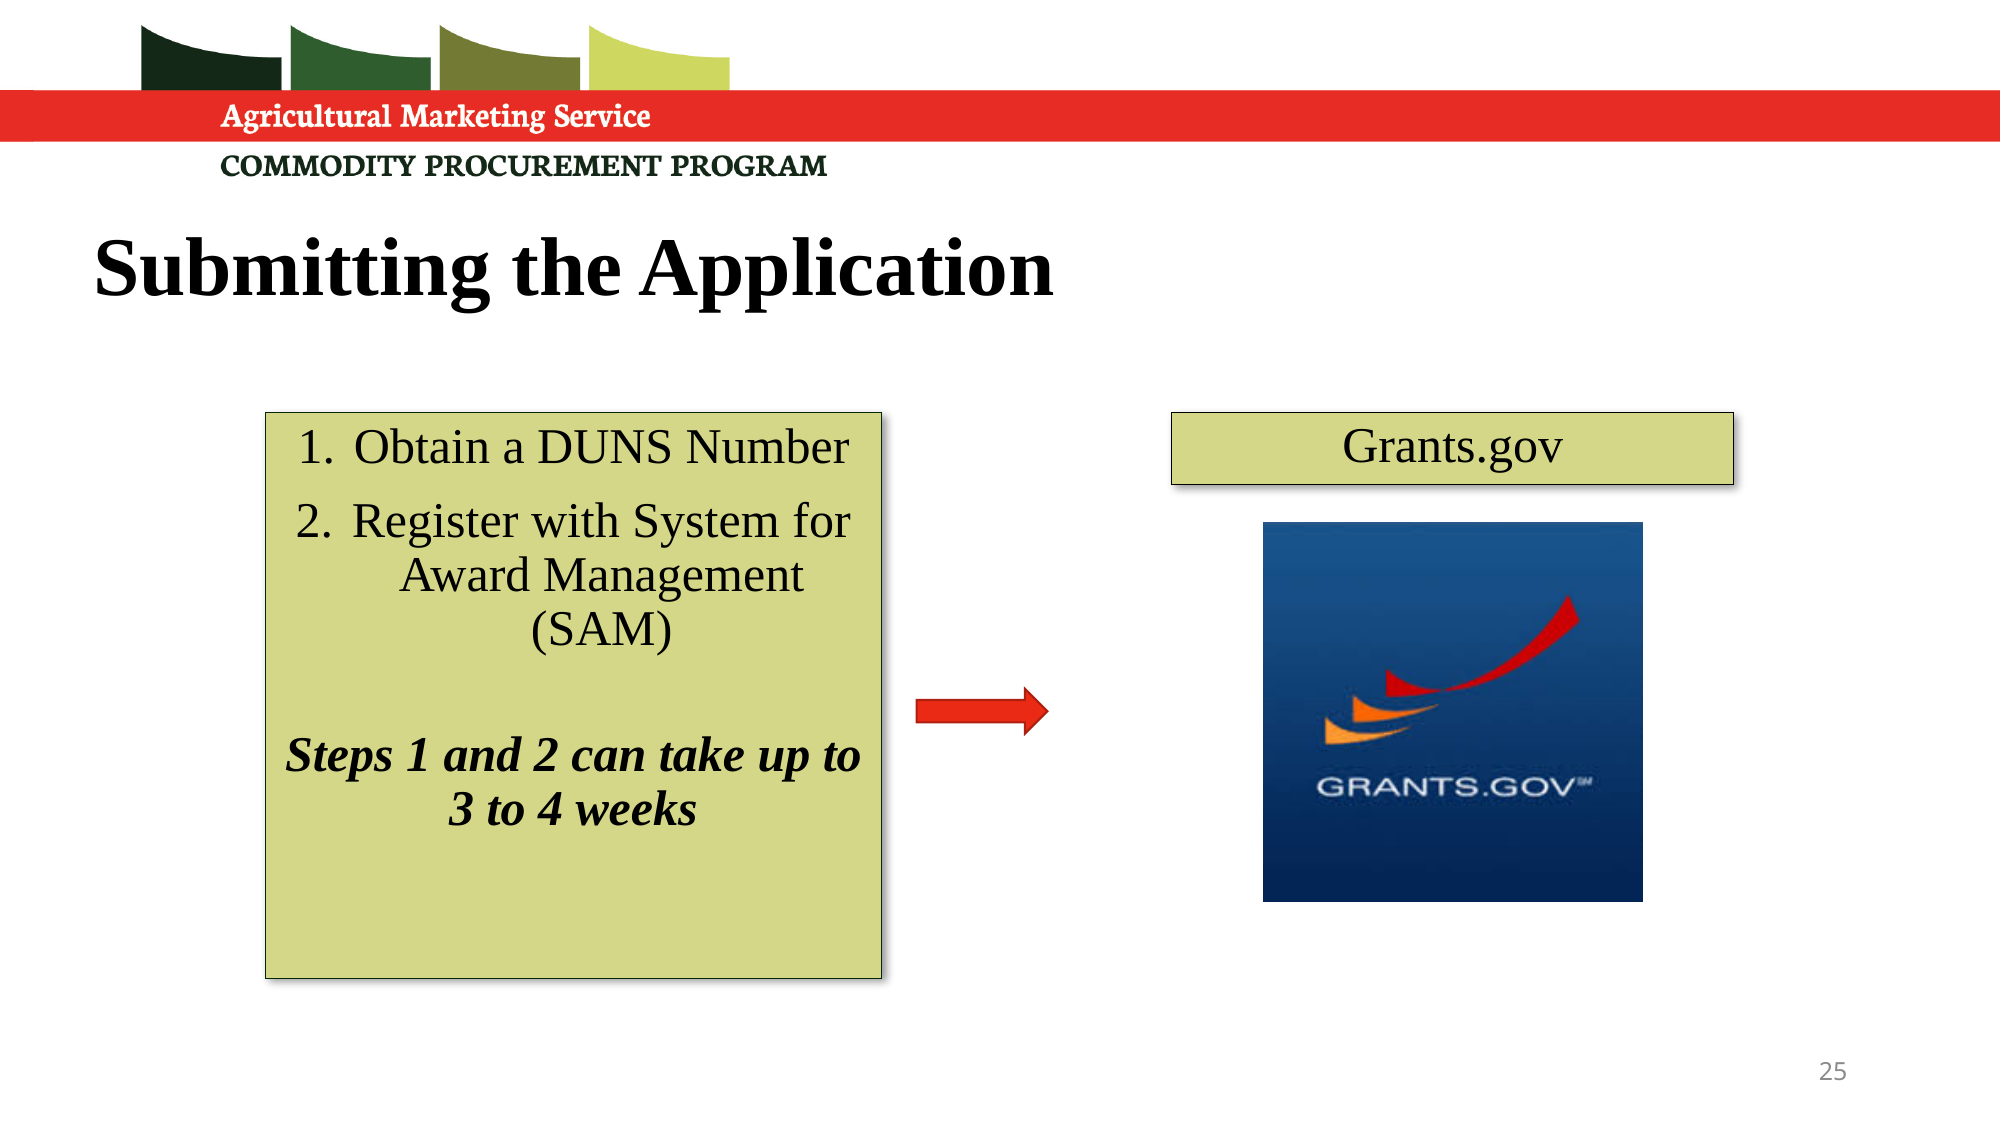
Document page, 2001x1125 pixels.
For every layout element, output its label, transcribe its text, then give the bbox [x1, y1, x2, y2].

slide_number 25 [1412, 1042, 1863, 1103]
list Grants.gov [1171, 412, 1734, 485]
title Submitting the Application [78, 214, 1834, 324]
picture [0, 0, 2000, 1125]
text_box [915, 698, 1017, 724]
list Obtain a DUNS Number Register with System for Award Management (SAM) Steps 1 and 2 can take up to 3 to 4 weeks [265, 412, 882, 979]
